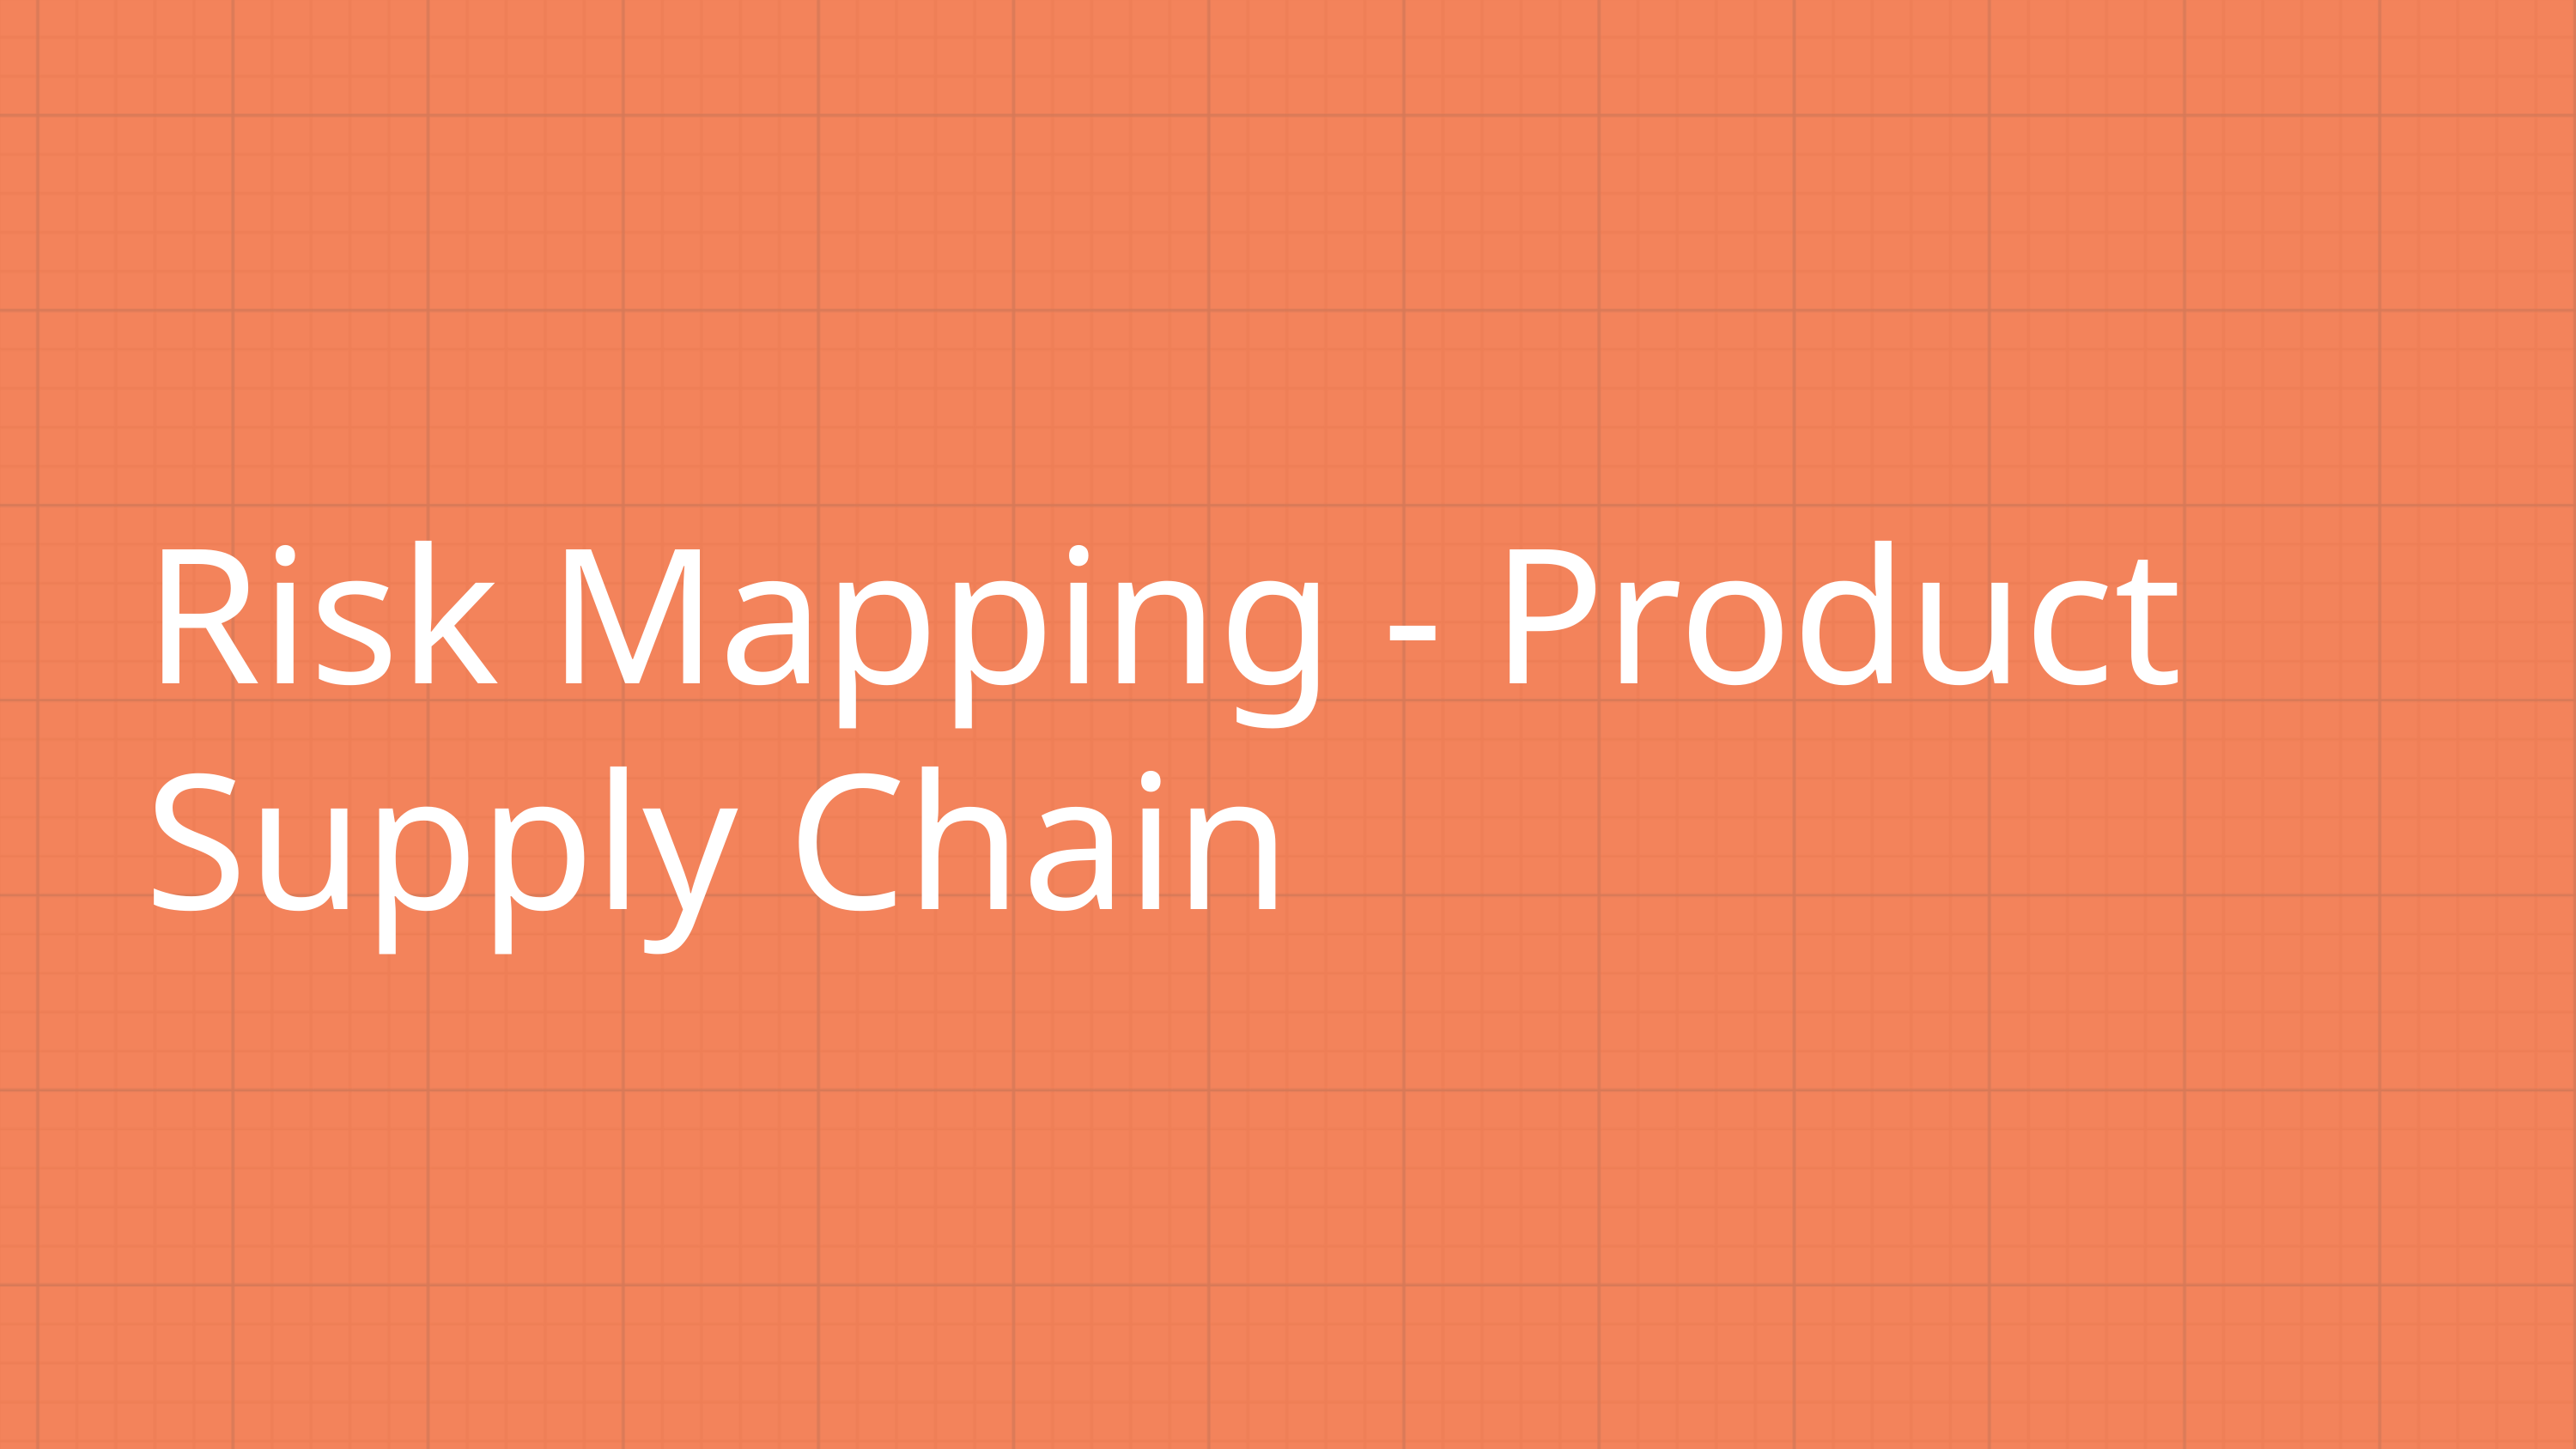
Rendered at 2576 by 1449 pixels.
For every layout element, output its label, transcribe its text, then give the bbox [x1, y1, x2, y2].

text_box Risk Mapping - Product Supply Chain [144, 496, 2208, 947]
text_box [0, 0, 2576, 1449]
